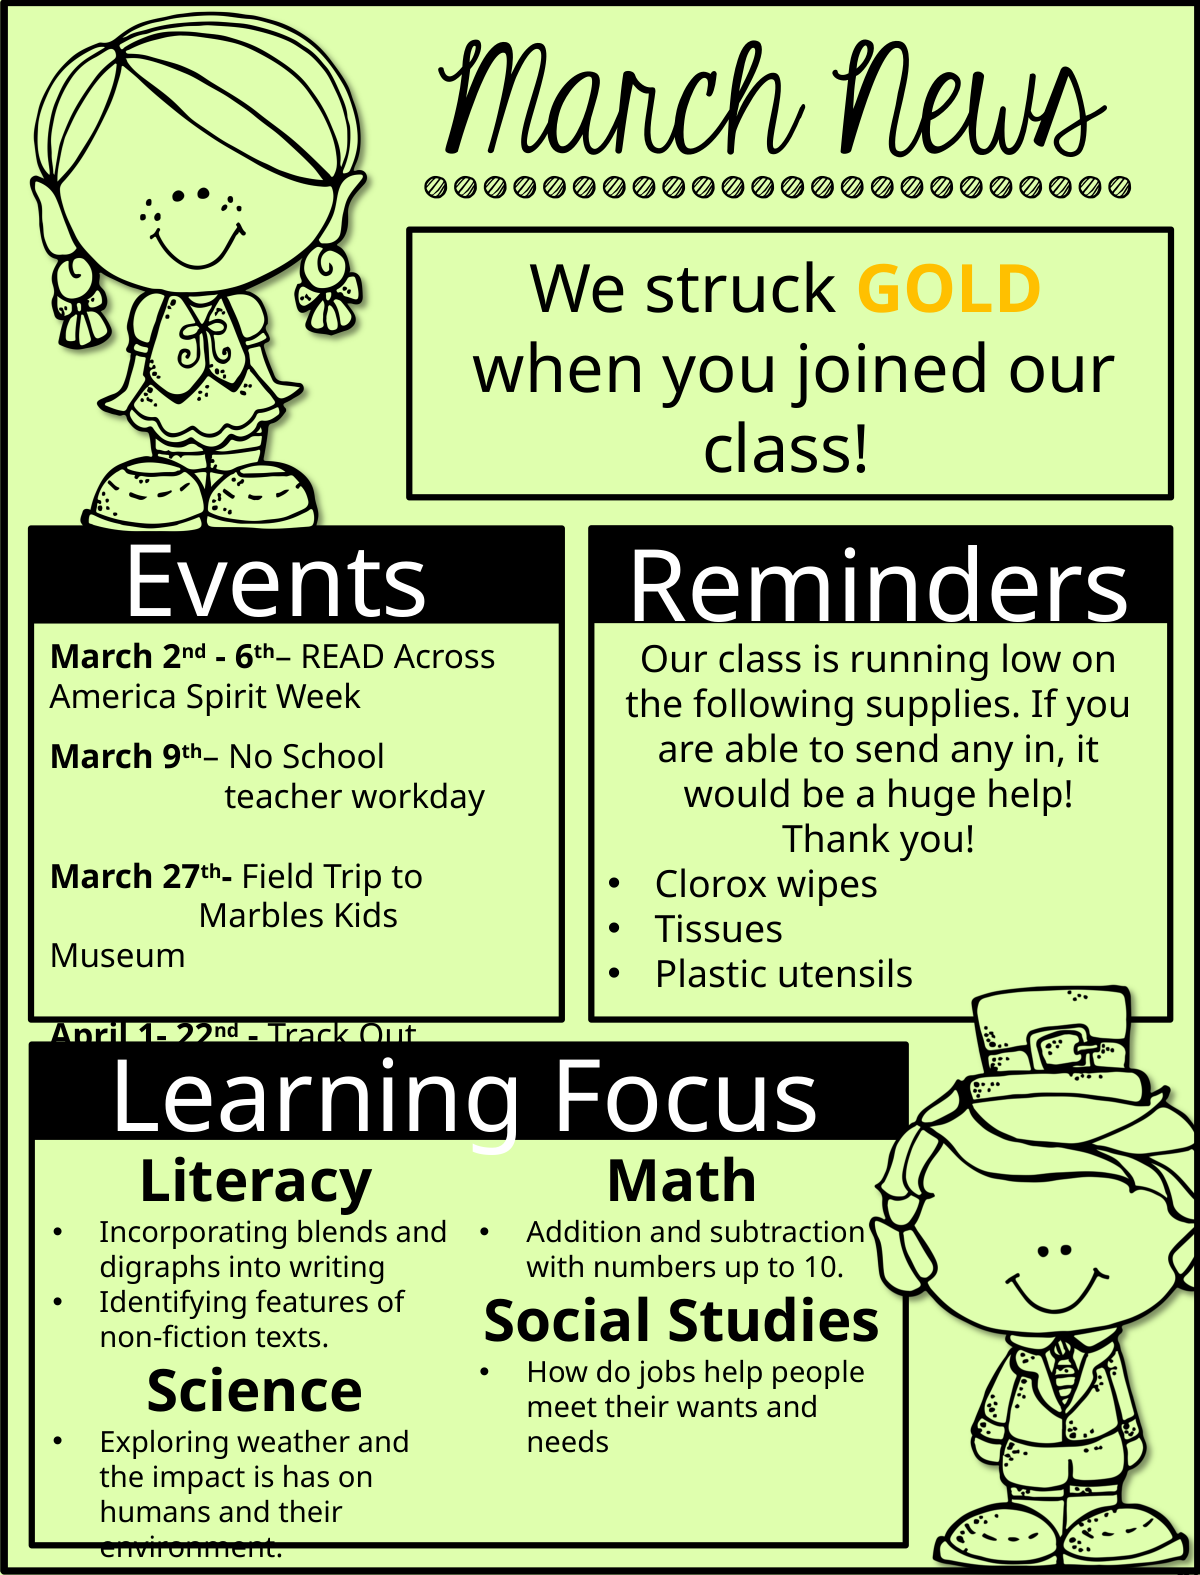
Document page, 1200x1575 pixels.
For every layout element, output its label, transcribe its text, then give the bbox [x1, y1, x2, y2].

text_box Our class is running low on the following supplies. If you are able to send any in, it would be a huge help! Thank you! Clorox wipes Tissues Plastic utensils [592, 650, 1165, 1003]
text_box Reminders [592, 514, 1165, 650]
text_box Math Addition and subtraction with numbers up to 10. Social Studies How do jobs help people meet their wants and needs [464, 1136, 900, 1466]
text_box Learning Focus [32, 1024, 898, 1159]
text_box Literacy Incorporating blends and digraphs into writing Identifying features of non-fiction texts. Science Exploring weather and the impact is has on humans and their environment. [37, 1159, 473, 1571]
text_box We struck GOLD when you joined our class! [408, 238, 1165, 494]
text_box Events [14, 508, 538, 644]
text_box March 2nd - 6th– READ Across America Spirit Week March 9th– No School teacher workday March 27th- Field Trip to Marbles Kids Museum April 1- 22nd - Track Out [34, 627, 556, 1024]
